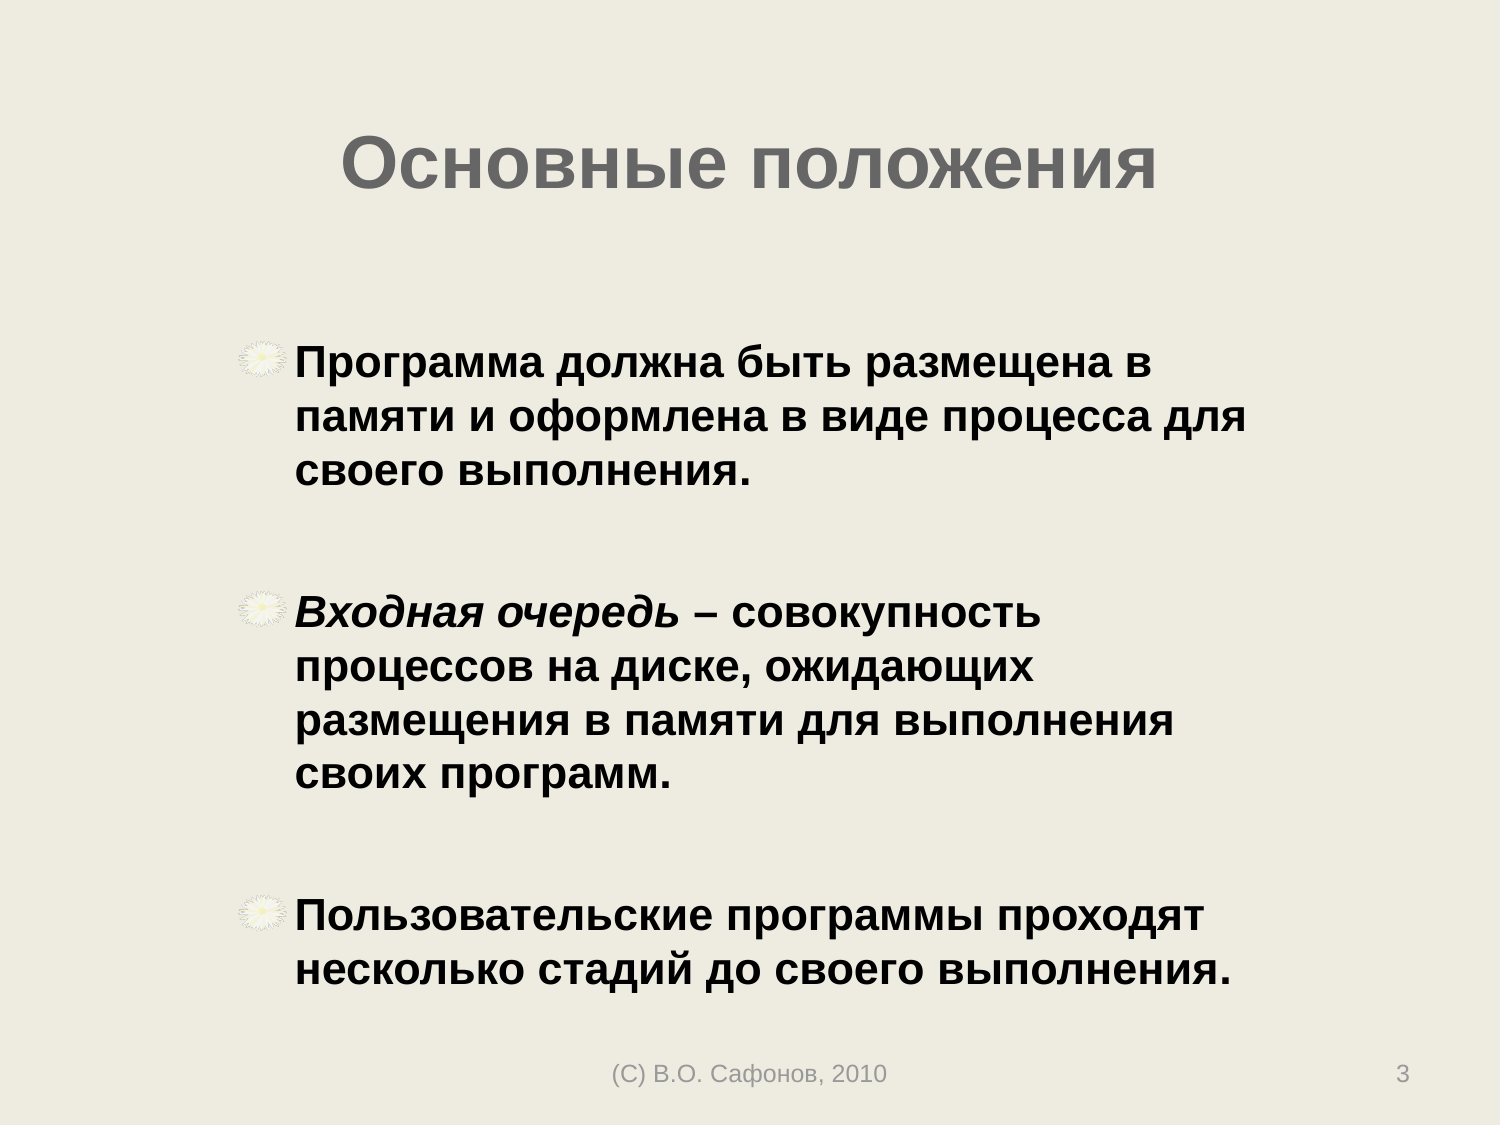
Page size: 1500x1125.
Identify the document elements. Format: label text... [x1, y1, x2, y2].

slide_number 3 [1074, 1042, 1425, 1103]
title Основные положения [74, 49, 1426, 268]
picture [238, 341, 287, 377]
picture [238, 895, 287, 931]
footer (C) В.О. Сафонов, 2010 [512, 1042, 988, 1103]
picture [238, 591, 287, 627]
list Программа должна быть размещена в памяти и оформлена в виде процесса для своего выполнения. Входная очередь – совокупность процессов на диске, ожидающих размещения в памяти для выполнения своих программ. Пользовательские программы проходят несколько стадий до своего выполнения. [223, 324, 1276, 1005]
